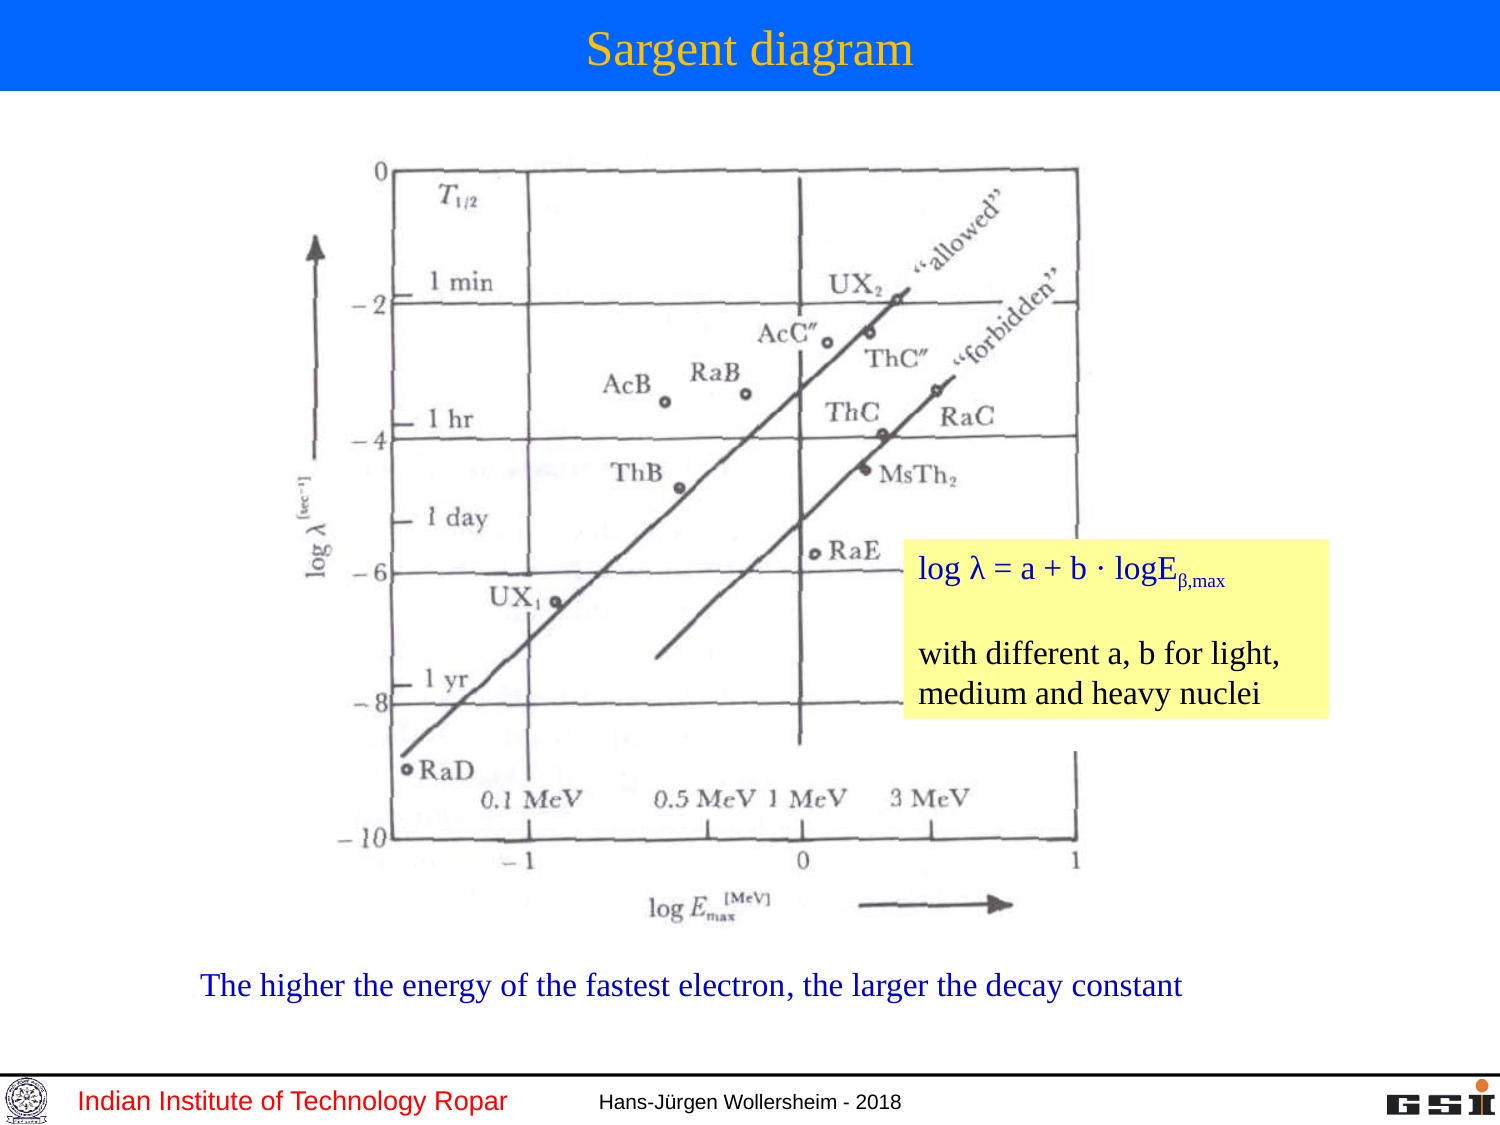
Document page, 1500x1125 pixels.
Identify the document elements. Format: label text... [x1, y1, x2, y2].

text_box The higher the energy of the fastest electron, the larger the decay constant [185, 955, 1199, 1011]
picture [1387, 1079, 1495, 1115]
text_box log λ = a + b · logEβ,max with different a, b for light, medium and heavy nuclei [1098, 538, 1329, 719]
title Sargent diagram [0, 0, 1500, 91]
picture [5, 1077, 47, 1124]
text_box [288, 148, 1095, 930]
